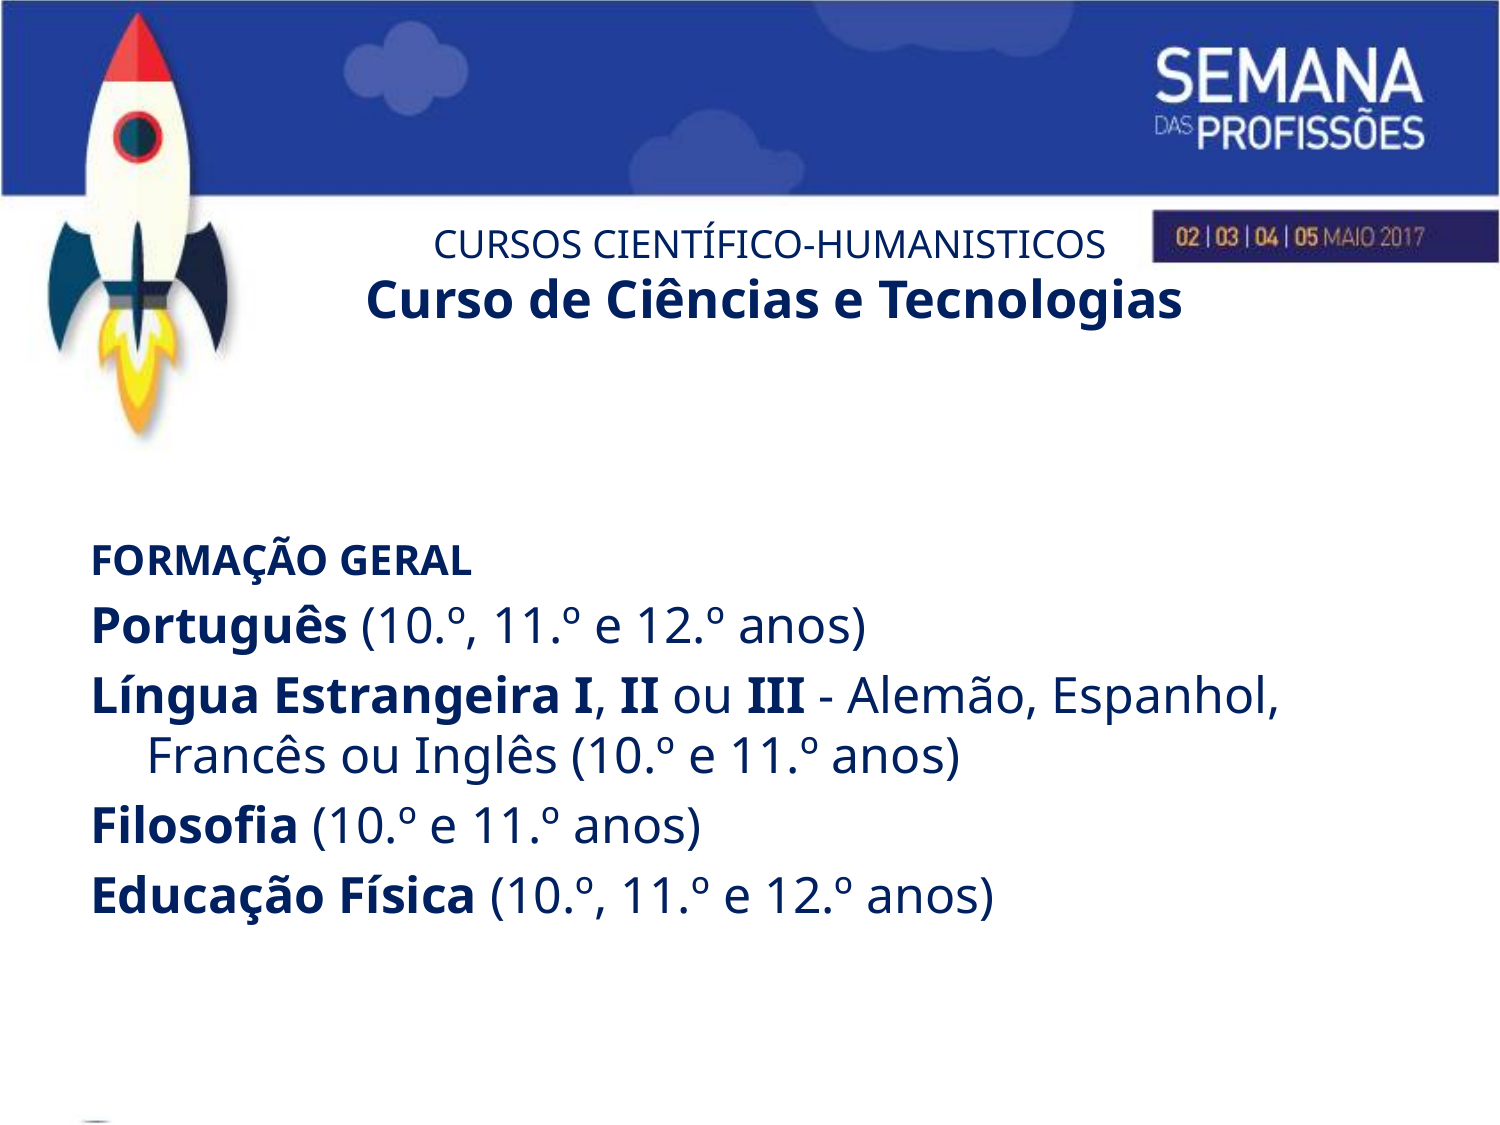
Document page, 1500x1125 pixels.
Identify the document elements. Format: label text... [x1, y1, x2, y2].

title CURSOS CIENTÍFICO-HUMANISTICOS Curso de Ciências e Tecnologias [99, 212, 1450, 400]
list FORMAÇÃO GERAL Português (10.º, 11.º e 12.º anos) Língua Estrangeira I, II ou III - Alemão, Espanhol, Francês ou Inglês (10.º e 11.º anos) Filosofia (10.º e 11.º anos) Educação Física (10.º, 11.º e 12.º anos) [75, 387, 1425, 1025]
picture [0, 0, 1500, 1125]
